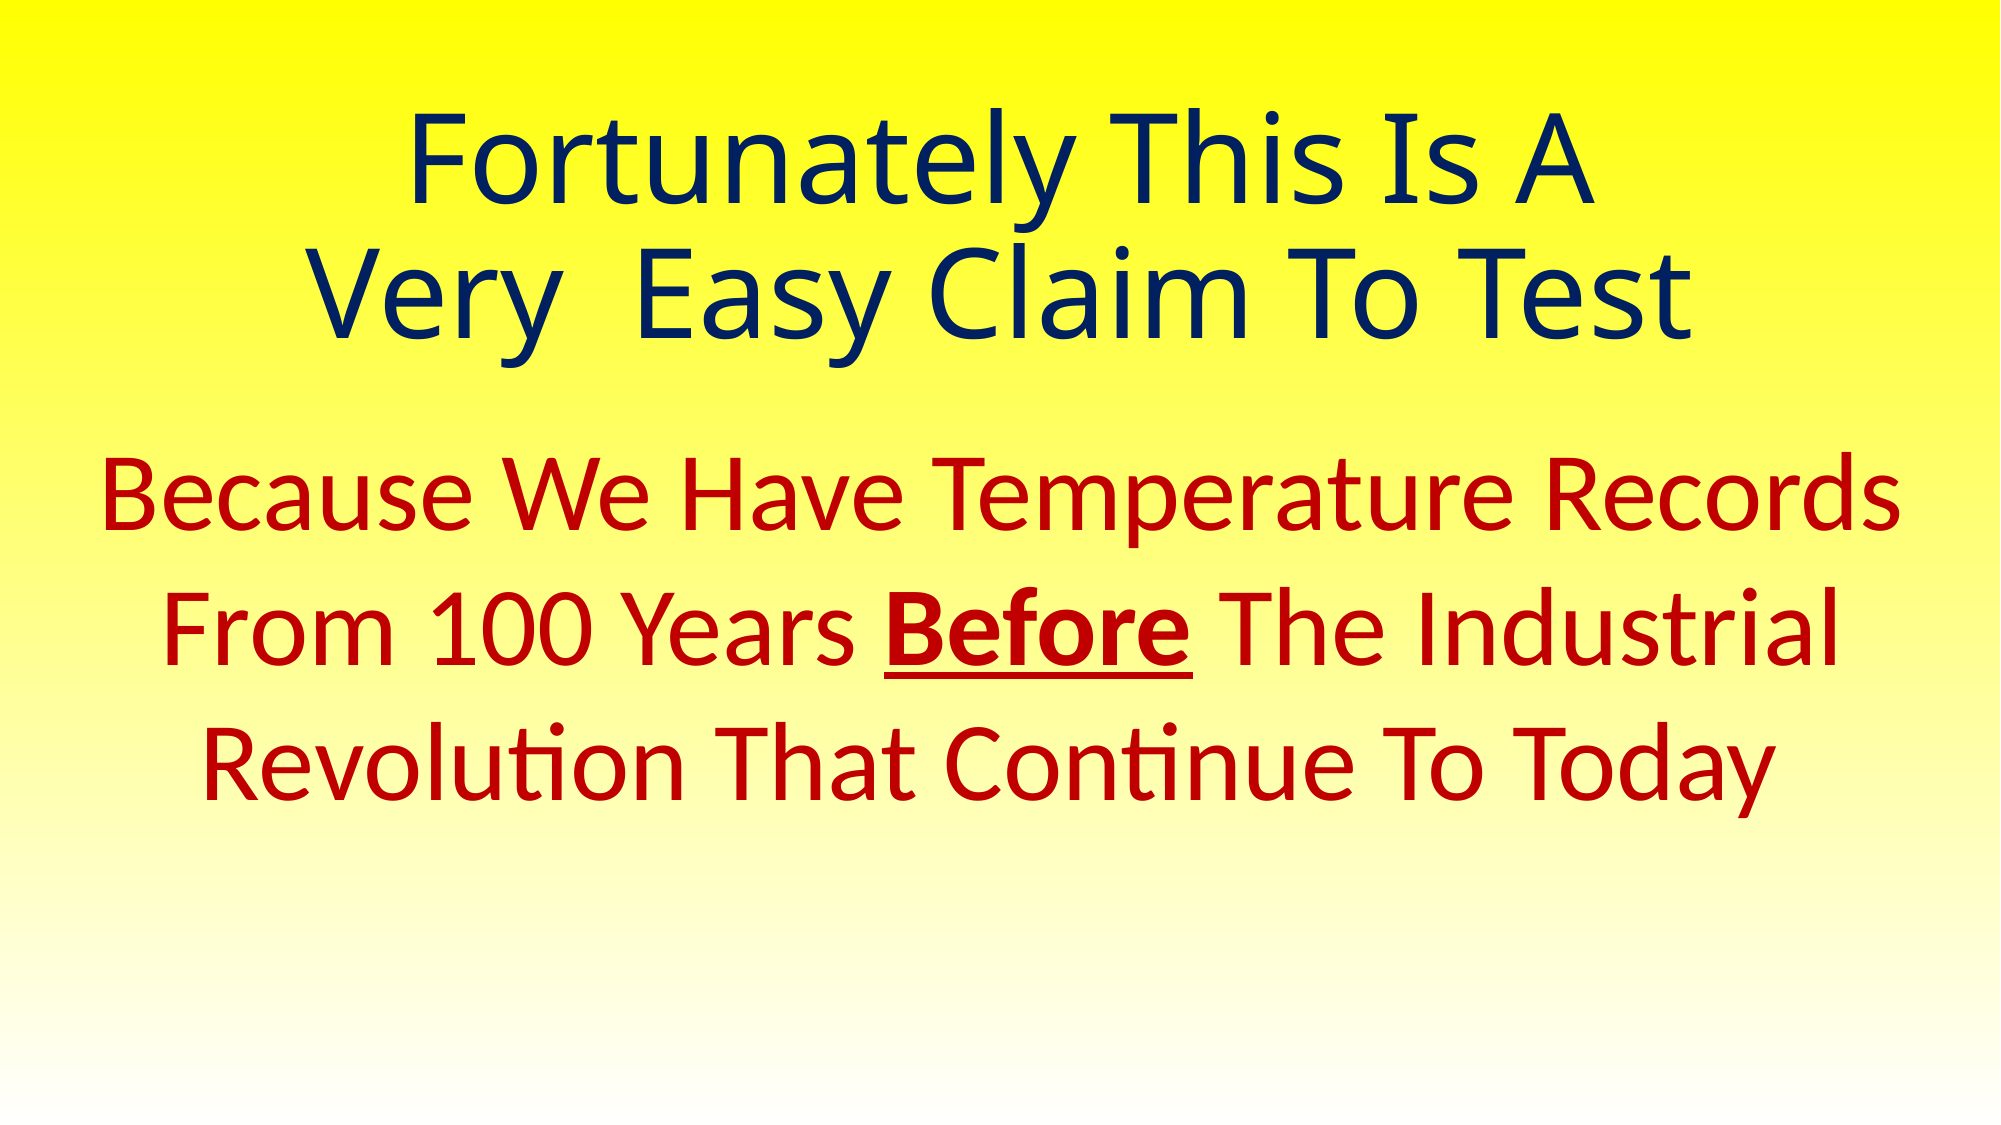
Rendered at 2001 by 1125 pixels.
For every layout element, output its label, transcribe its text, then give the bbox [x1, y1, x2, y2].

text_box Because We Have Temperature Records From 100 Years Before The Industrial Revolution That Continue To Today [41, 410, 1963, 831]
title Fortunately This Is A Very Easy Claim To Test [249, 60, 1750, 373]
